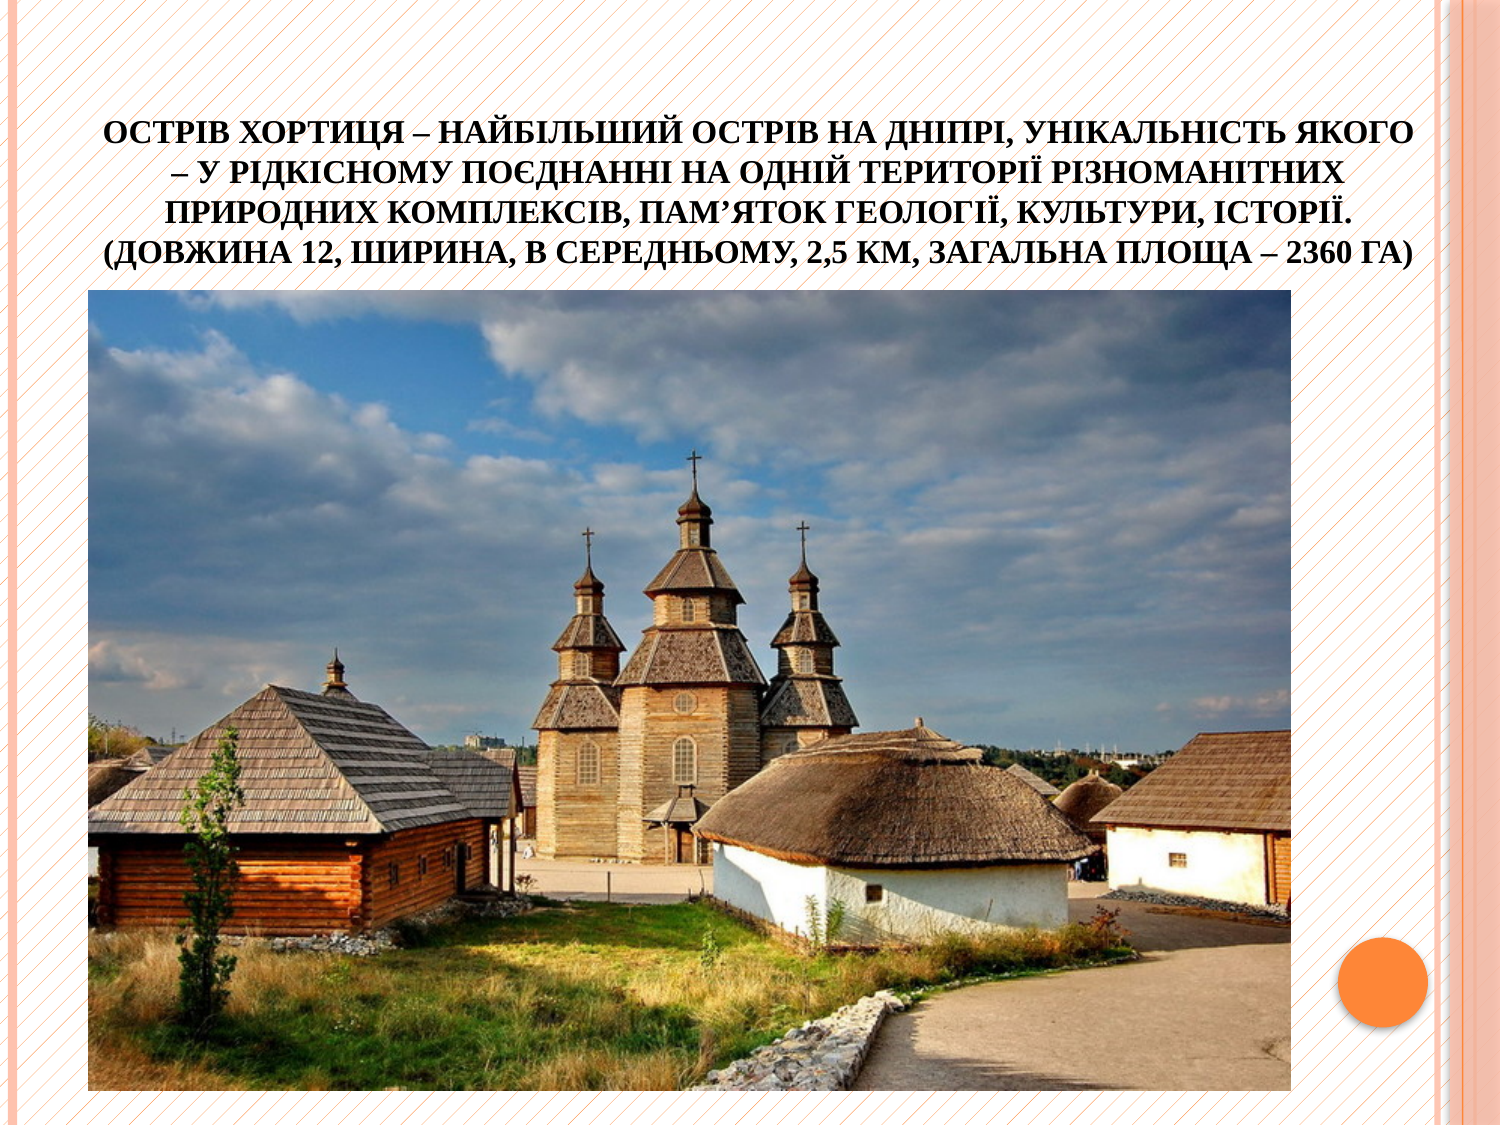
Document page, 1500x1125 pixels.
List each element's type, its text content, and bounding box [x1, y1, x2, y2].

title Острів Хортиця – найбільший острів на Дніпрі, унікальність якого – у рідкісному поєднанні на одній території різноманітних природних комплексів, пам’яток геології, культури, історії. (довжина 12, ширина, в середньому, 2,5 км, загальна площа – 2360 га) [76, 90, 1442, 278]
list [87, 290, 1292, 1091]
